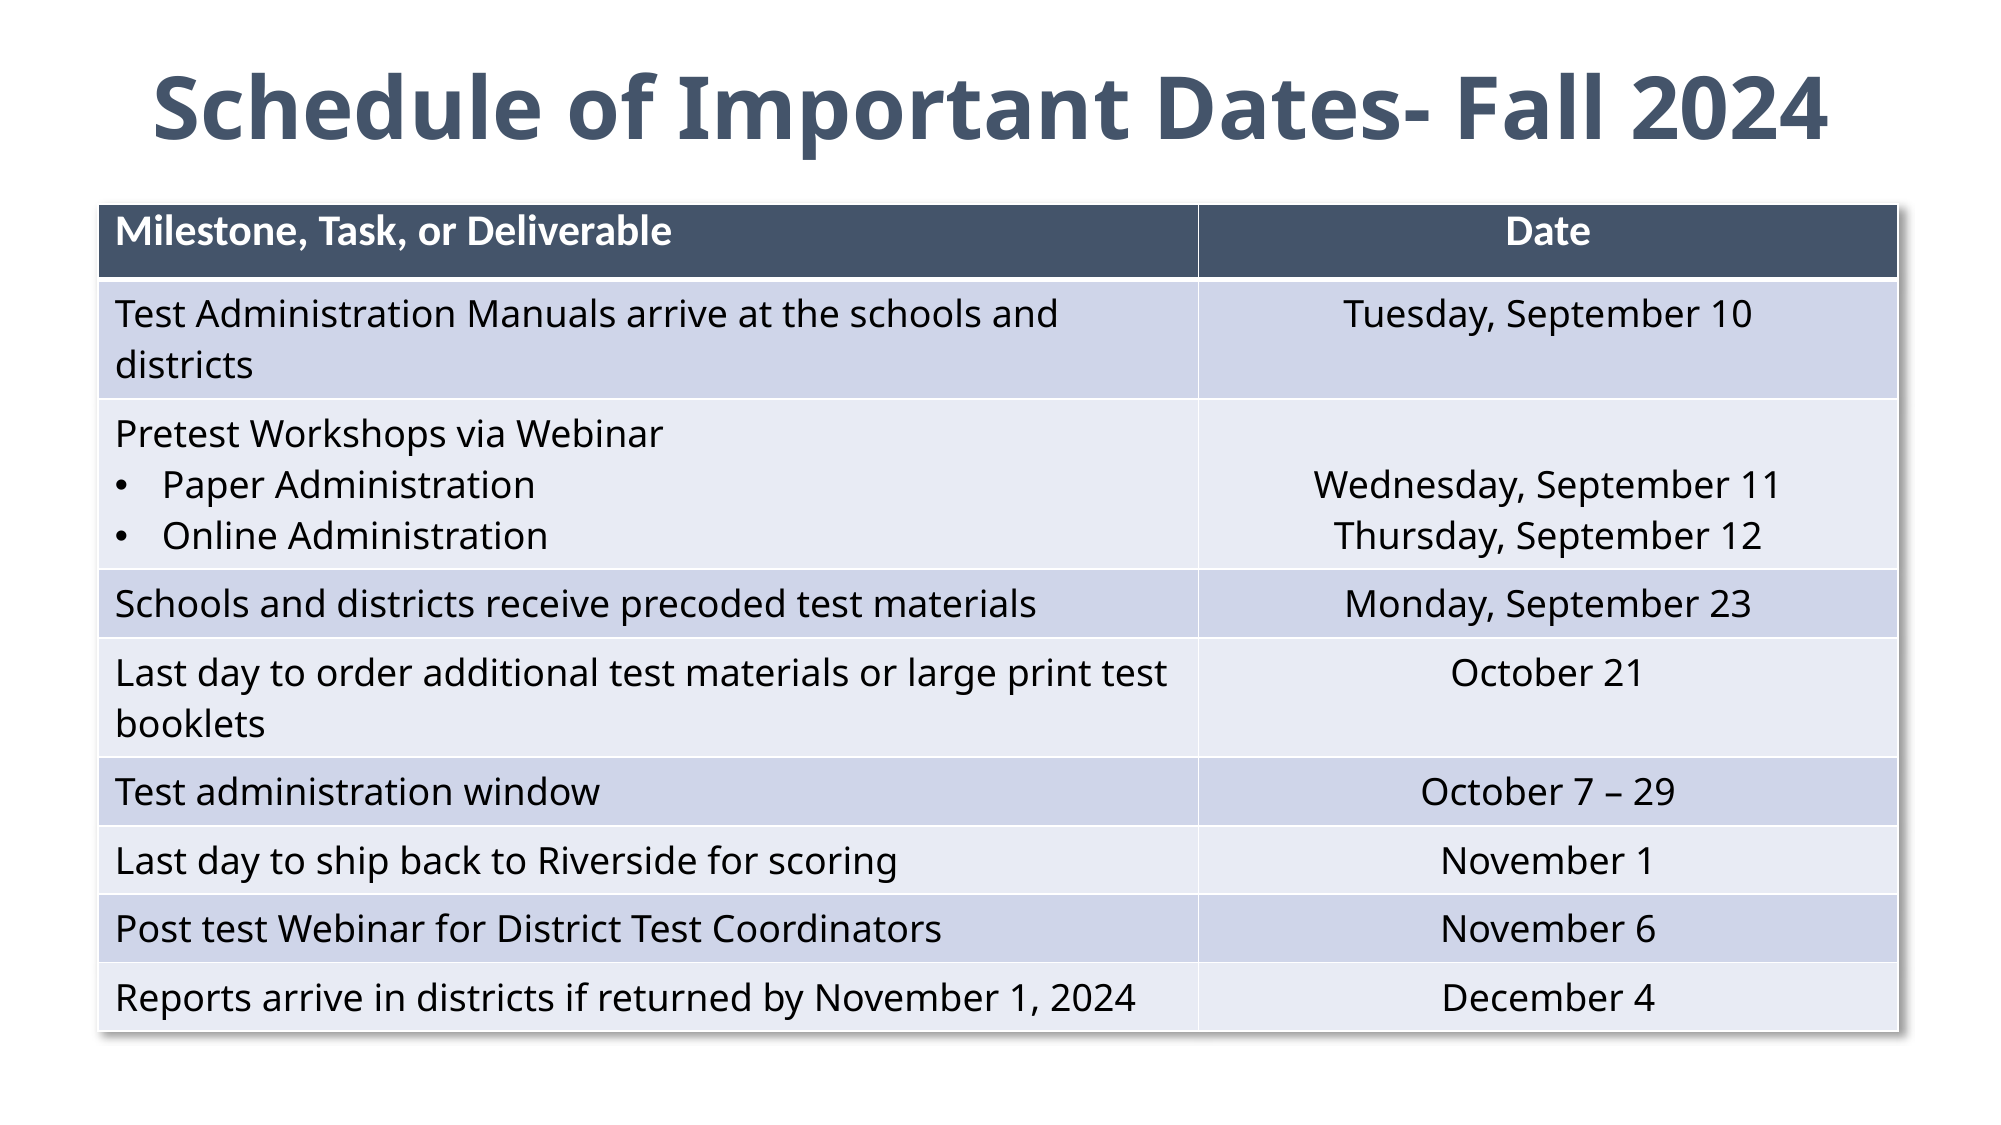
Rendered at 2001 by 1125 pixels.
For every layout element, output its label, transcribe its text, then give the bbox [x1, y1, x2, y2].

table_cell November 6 [1199, 895, 1897, 962]
table_cell Tuesday, September 10 [1199, 282, 1897, 398]
table_header Milestone, Task, or Deliverable [99, 205, 1198, 277]
table_cell October 7 – 29 [1199, 758, 1897, 825]
title Schedule of Important Dates- Fall 2024 [137, 44, 1863, 178]
table_header Date [1199, 205, 1897, 277]
table_cell October 21 [1199, 639, 1897, 756]
table_cell Last day to ship back to Riverside for scoring [99, 827, 1198, 893]
table_cell Test administration window [99, 758, 1198, 825]
table_cell Wednesday, September 11 Thursday, September 12 [1199, 400, 1897, 568]
table_cell Monday, September 23 [1199, 570, 1897, 637]
table_cell November 1 [1199, 827, 1897, 893]
table_cell Test Administration Manuals arrive at the schools and districts [99, 282, 1198, 398]
table_cell Schools and districts receive precoded test materials [99, 570, 1198, 637]
table_cell Last day to order additional test materials or large print test booklets [99, 639, 1198, 756]
table_cell Pretest Workshops via Webinar Paper Administration Online Administration [99, 400, 1198, 568]
table_cell December 4 [1199, 963, 1897, 1030]
table_cell Post test Webinar for District Test Coordinators [99, 895, 1198, 962]
table_cell Reports arrive in districts if returned by November 1, 2024 [99, 963, 1198, 1030]
